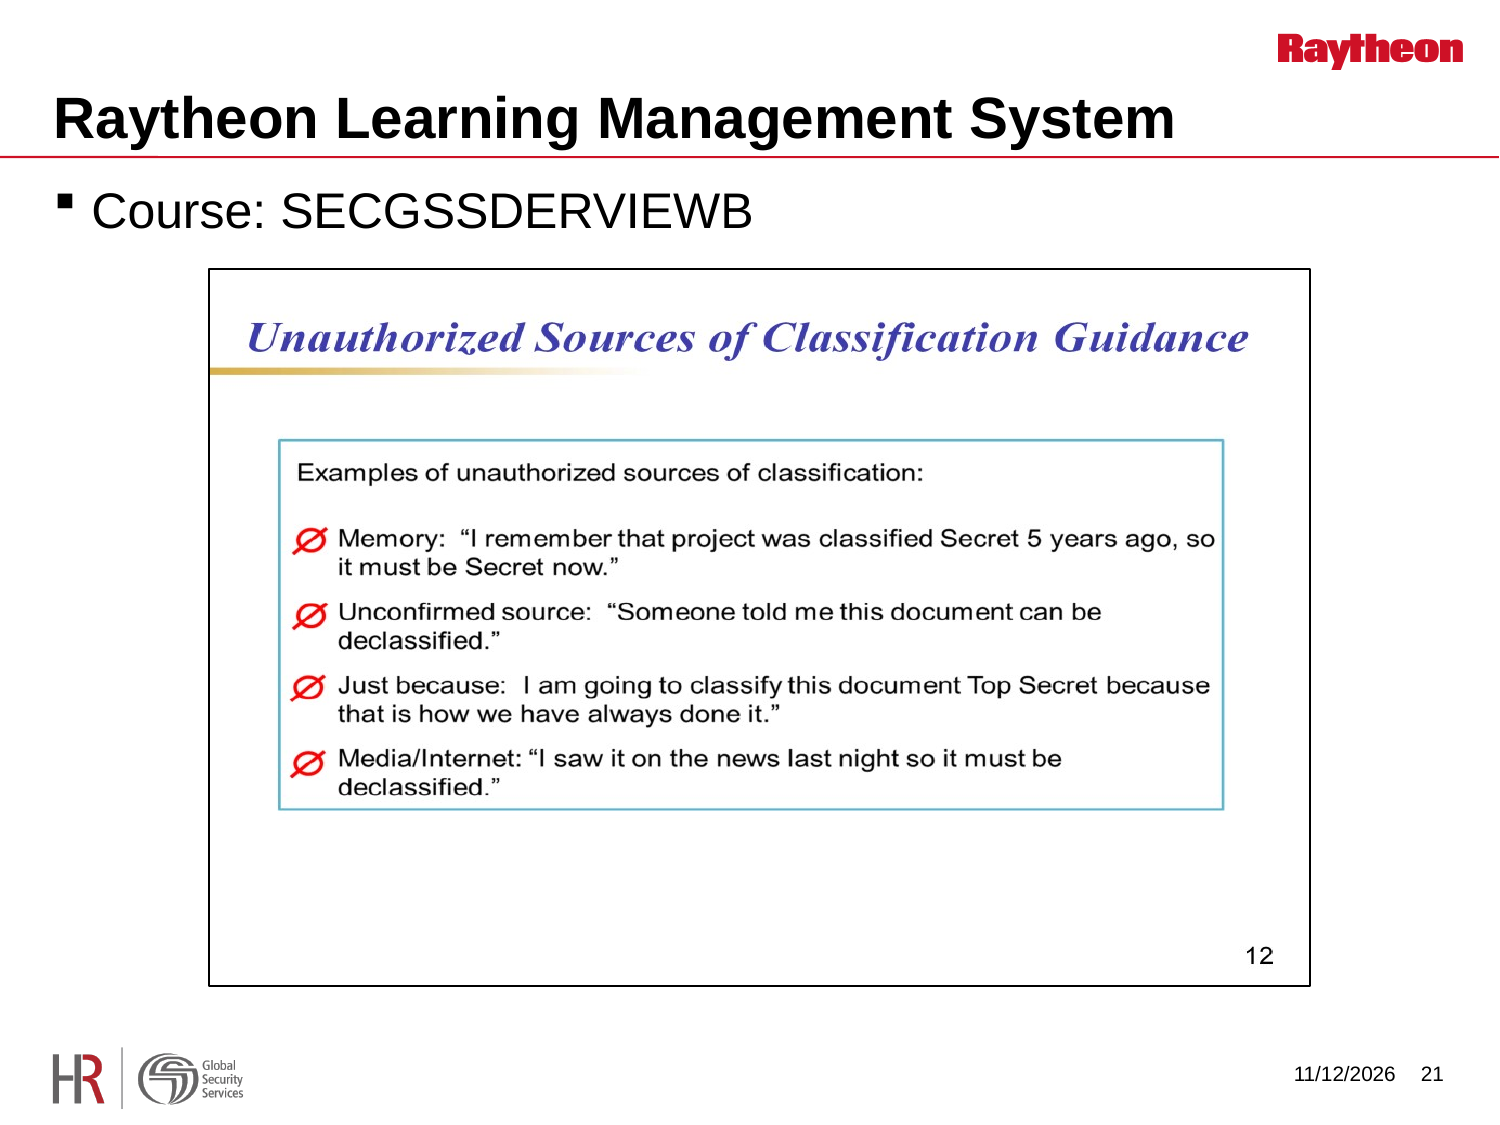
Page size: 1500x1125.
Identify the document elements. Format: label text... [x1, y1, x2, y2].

picture [50, 1045, 245, 1111]
slide_number 21 [1420, 1042, 1490, 1103]
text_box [206, 267, 1312, 988]
picture [1278, 33, 1463, 70]
title Raytheon Learning Management System [38, 45, 1225, 158]
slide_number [1045, 1042, 1396, 1103]
list Course: SECGSSDERVIEWB [38, 170, 1461, 913]
